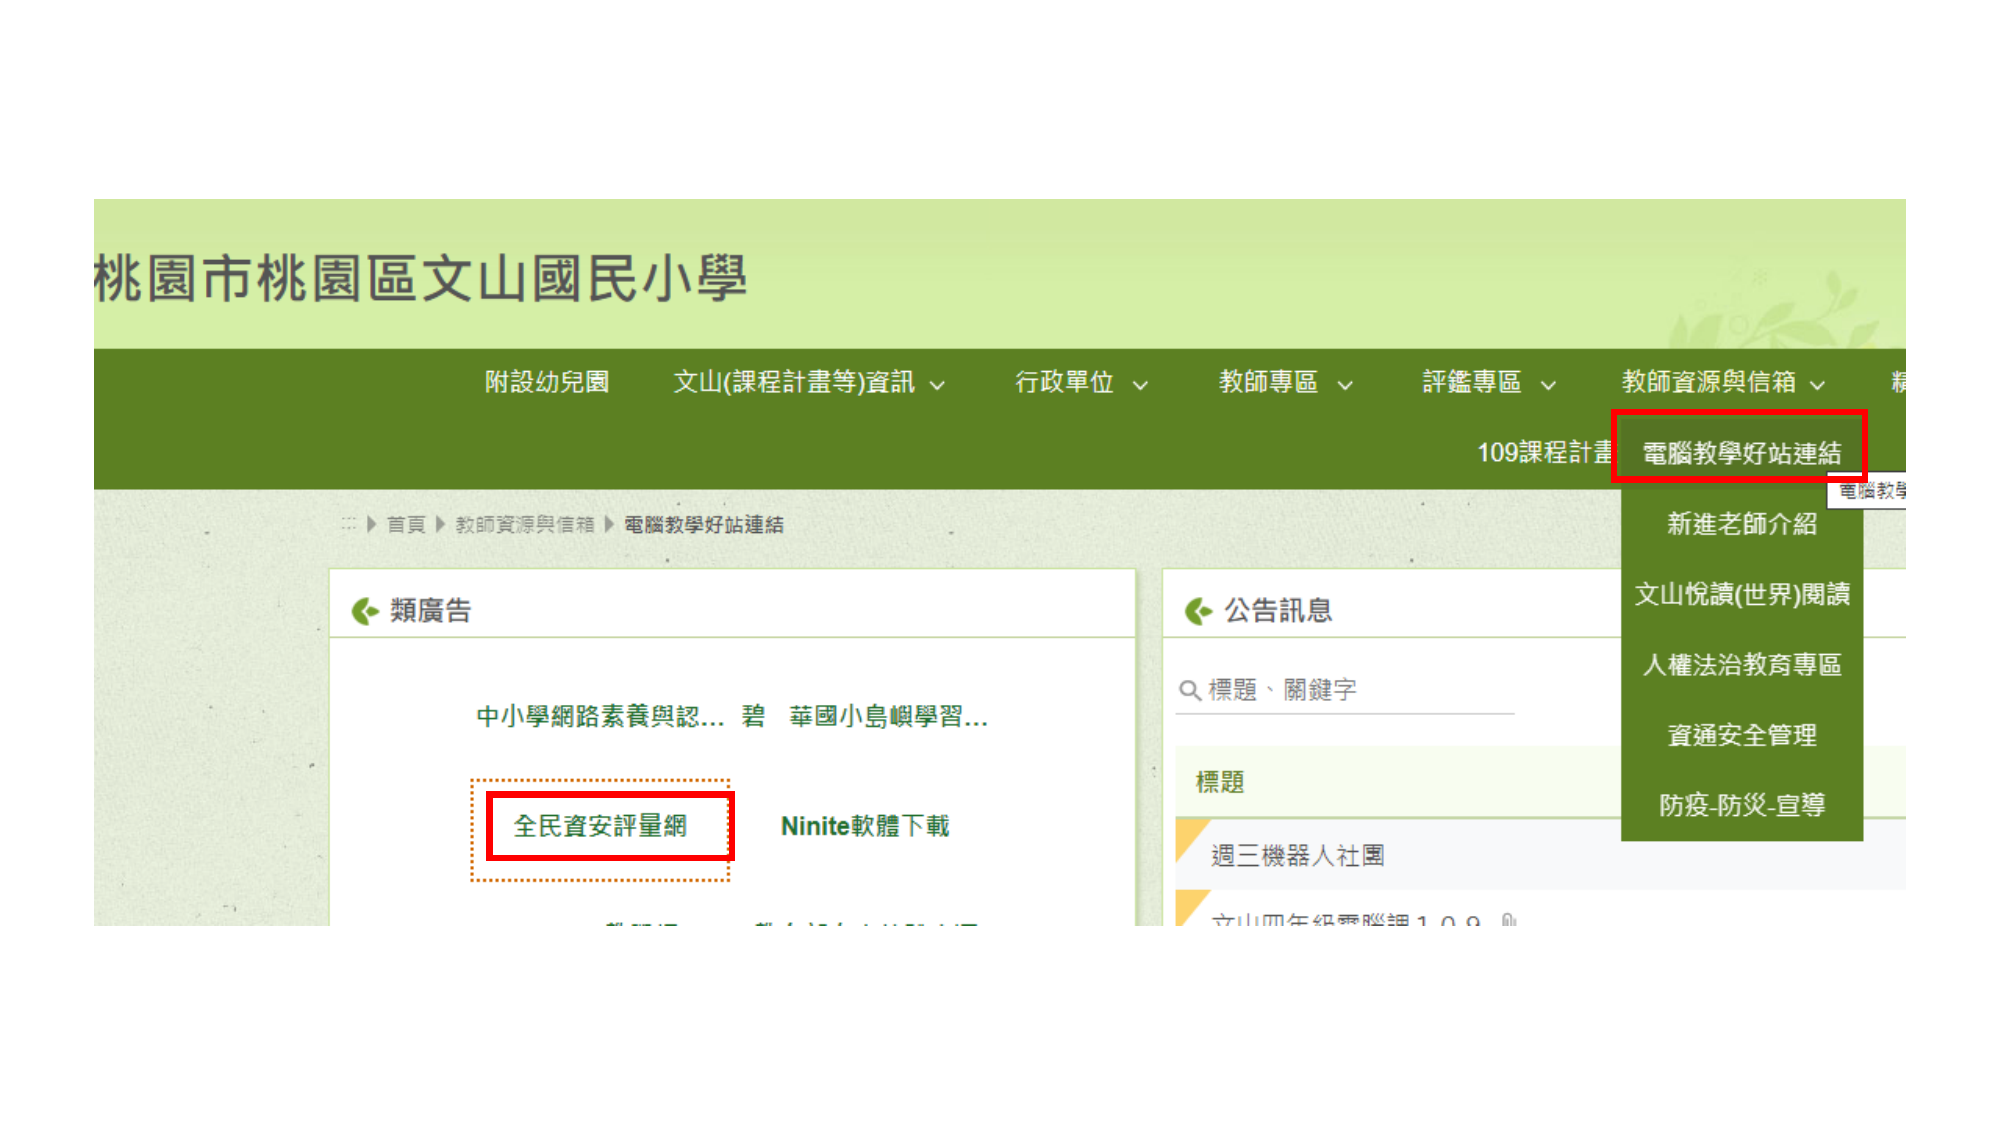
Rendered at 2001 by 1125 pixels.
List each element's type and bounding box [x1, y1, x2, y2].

picture [94, 199, 1906, 926]
